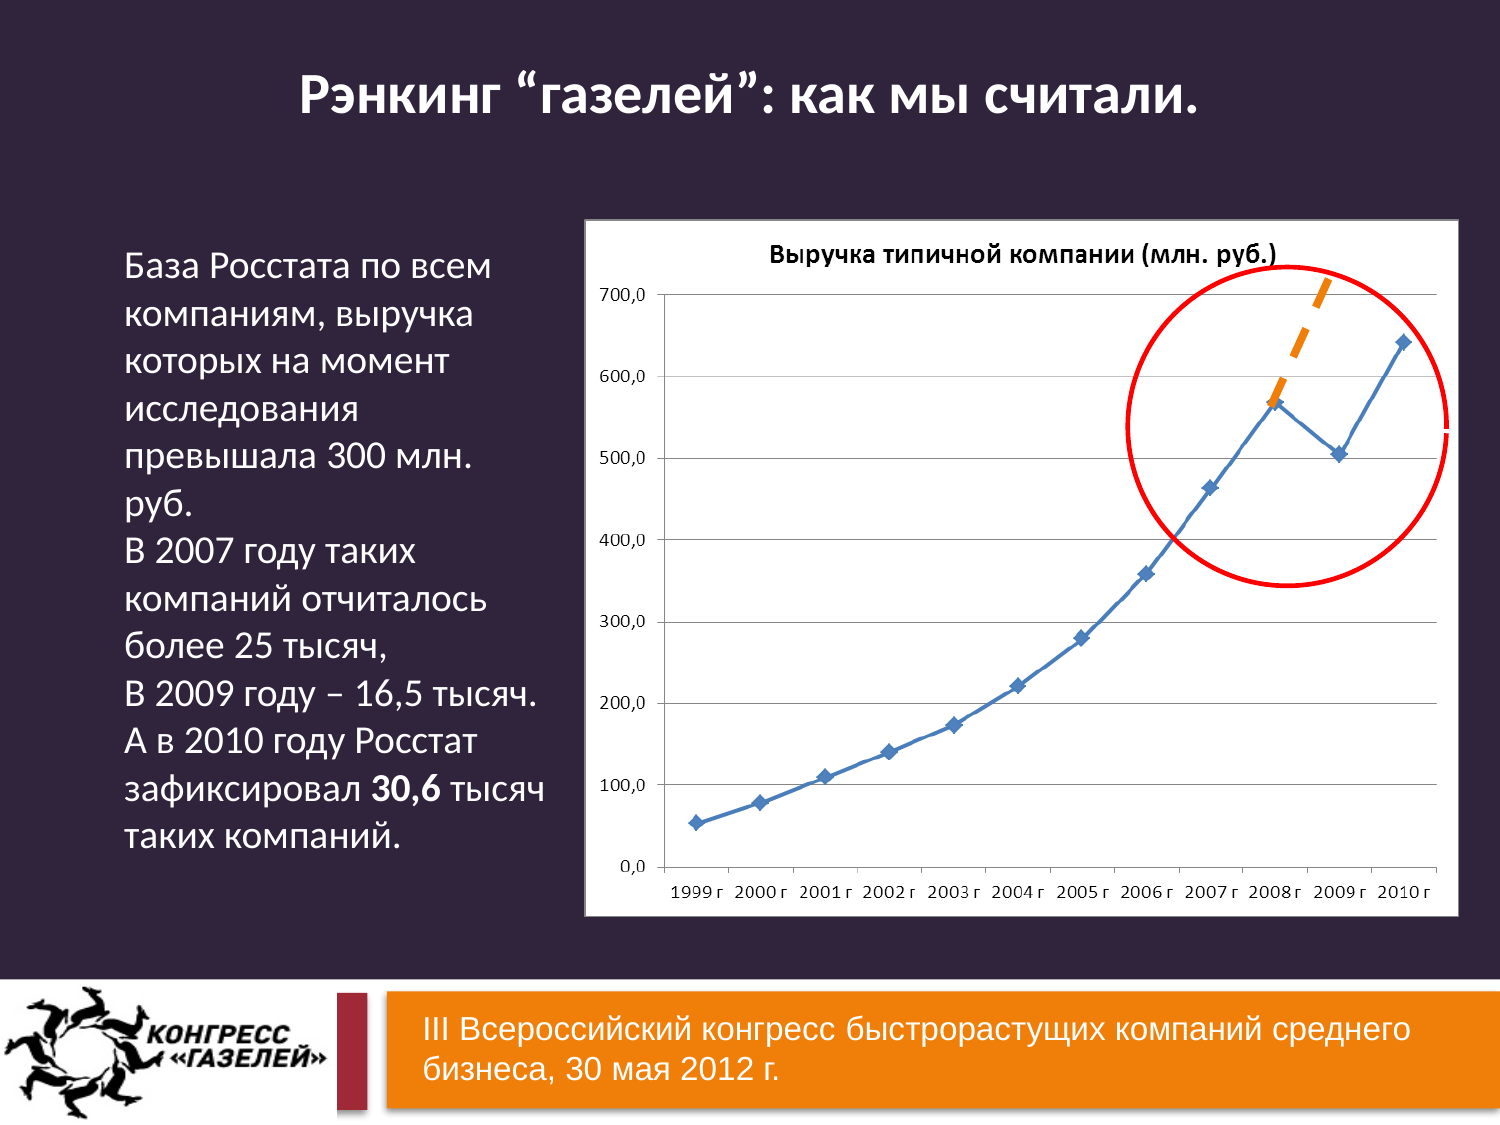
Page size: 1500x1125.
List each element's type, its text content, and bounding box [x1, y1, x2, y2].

picture [584, 219, 1459, 918]
text_box III Всероссийский конгресс быстрорастущих компаний среднего бизнеса, 30 мая 2012 г. [407, 999, 1471, 1094]
text_box База Росстата по всем компаниям, выручка которых на момент исследования превышала 300 млн. руб. В 2007 году таких компаний отчиталось более 25 тысяч, В 2009 году – 16,5 тысяч. А в 2010 году Росстат зафиксировал 30,6 тысяч таких компаний. [53, 231, 561, 864]
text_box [1269, 278, 1329, 409]
picture [0, 983, 337, 1125]
text_box Рэнкинг “газелей”: как мы считали. [0, 0, 1500, 197]
